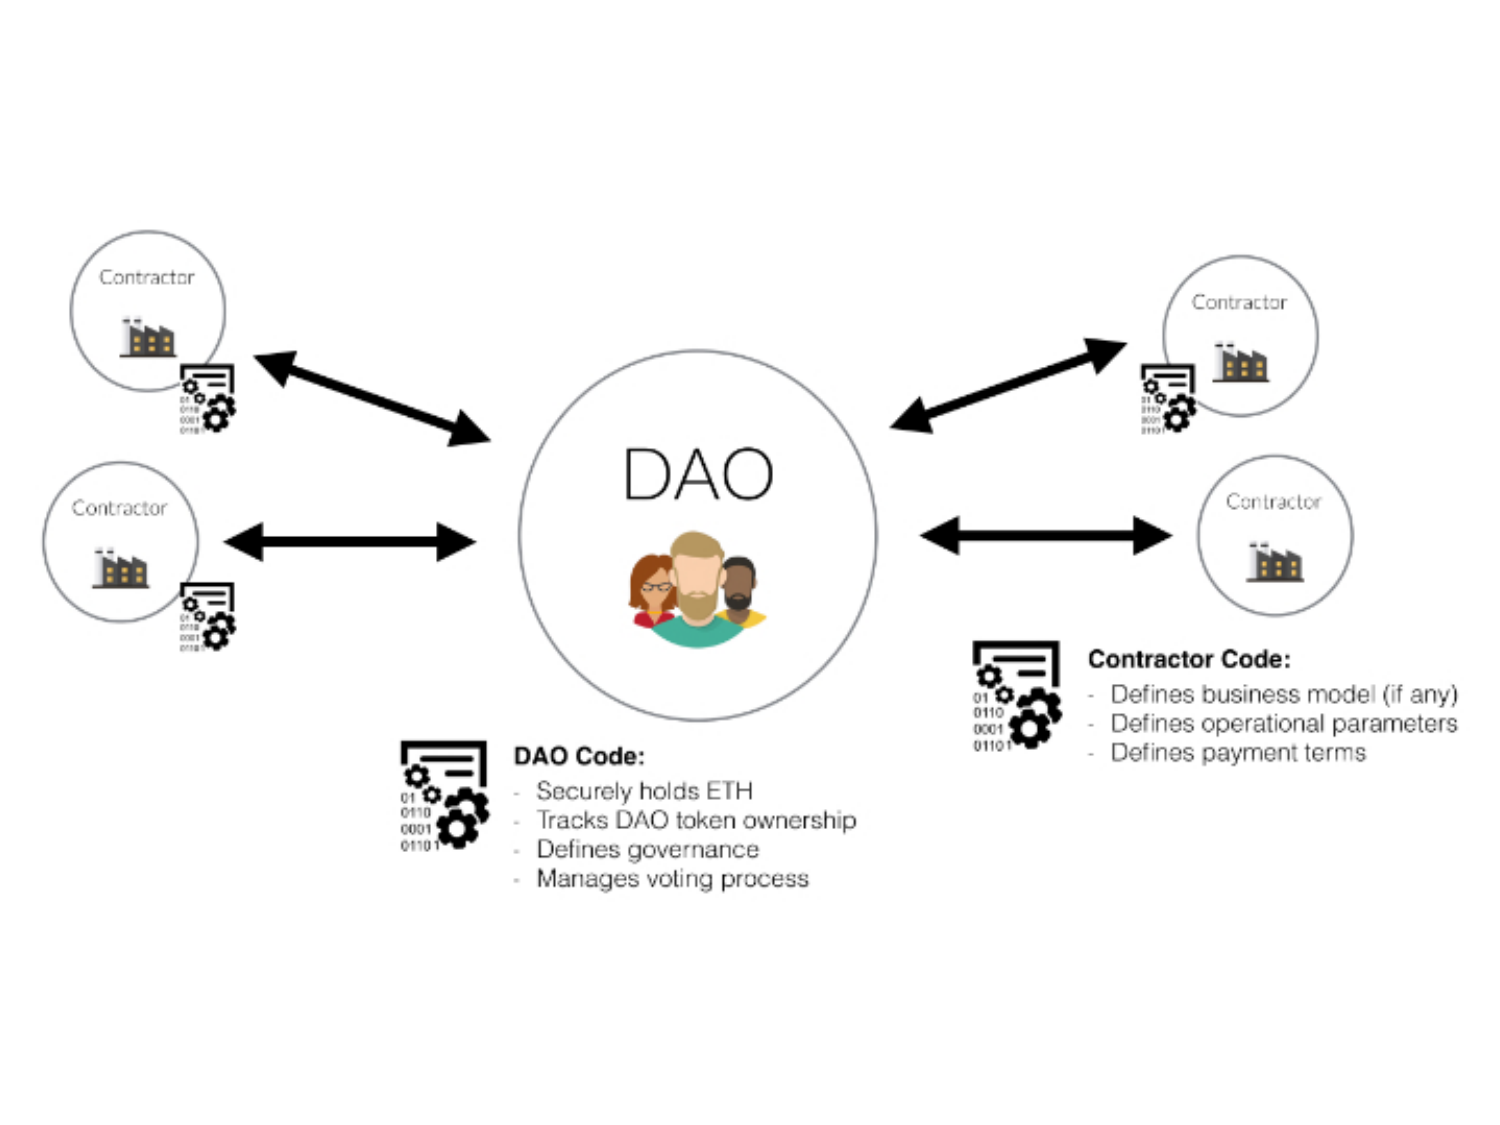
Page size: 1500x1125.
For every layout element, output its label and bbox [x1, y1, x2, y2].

picture [20, 220, 1480, 903]
